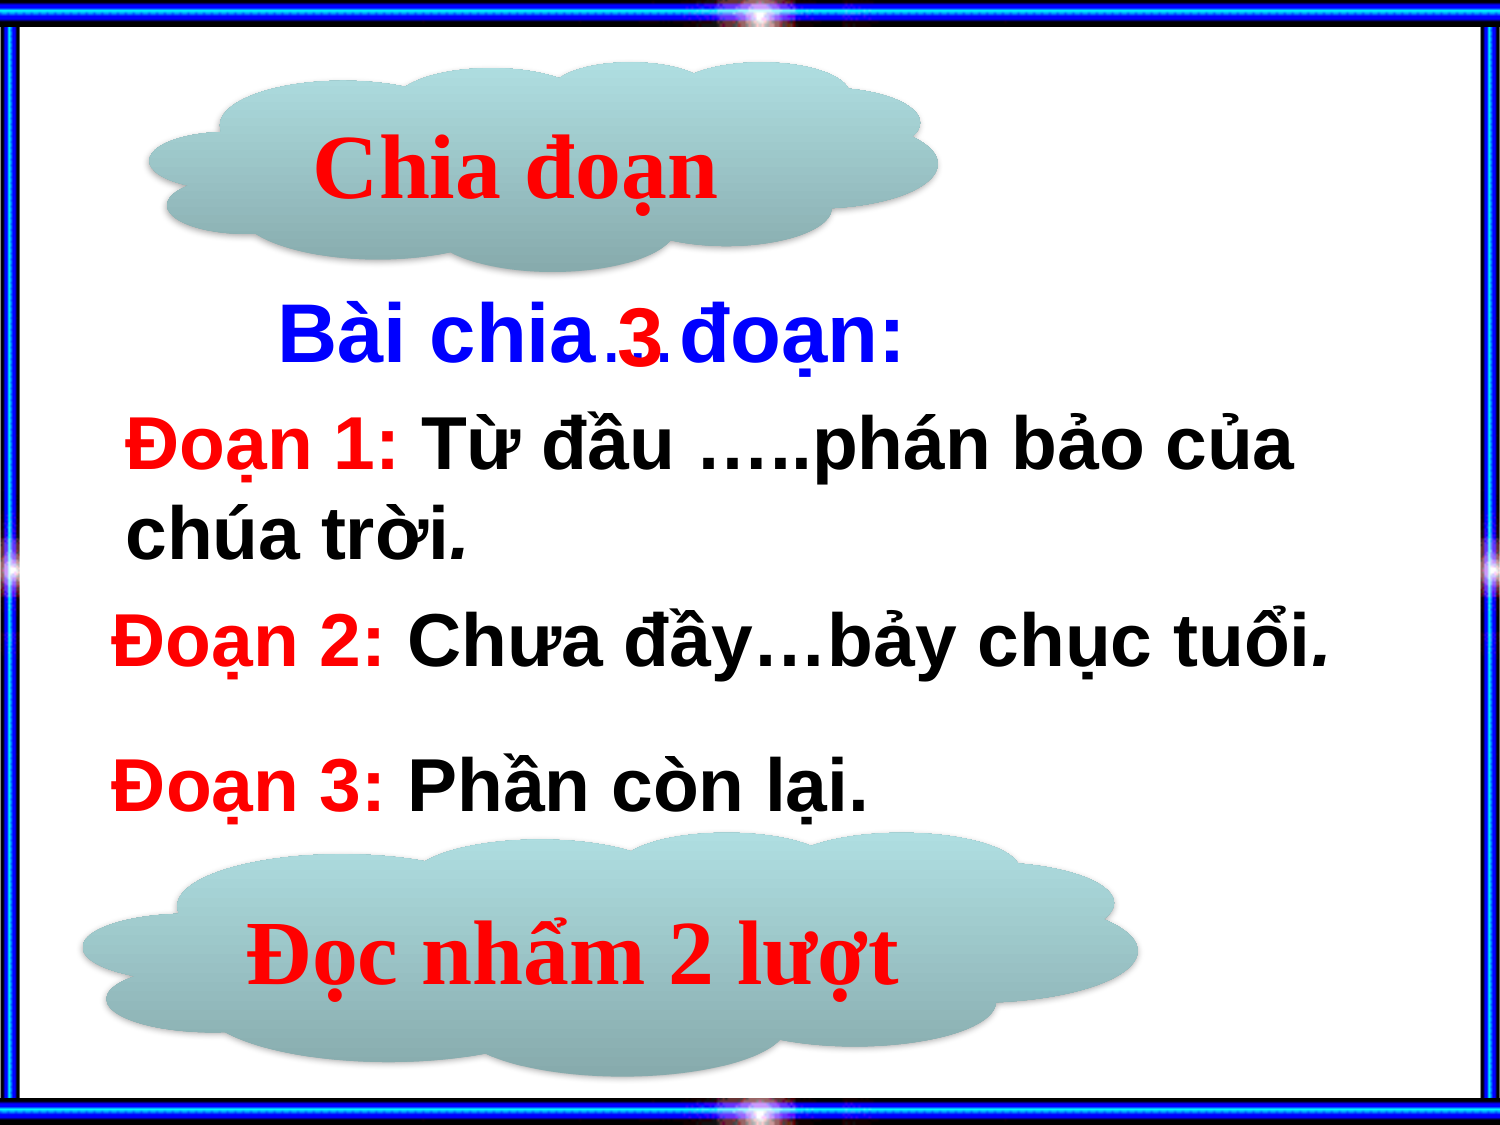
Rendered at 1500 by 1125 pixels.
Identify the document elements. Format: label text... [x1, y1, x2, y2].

text_box Đoạn 3: Phần còn lại. [97, 728, 1010, 834]
text_box Bài chia…đoạn: [614, 271, 1138, 387]
picture [0, 0, 1500, 1125]
text_box Đoạn 1: Từ đầu …..phán bảo của chúa trời. [110, 387, 1450, 583]
text_box Bài chia…đoạn: [46, 271, 553, 387]
text_box 3 [553, 275, 729, 390]
text_box Chia đoạn [149, 62, 938, 273]
text_box Đoạn 2: Chưa đầy…bảy chục tuổi. [96, 584, 1450, 689]
text_box Đọc nhẩm 2 lượt [82, 832, 1138, 1077]
